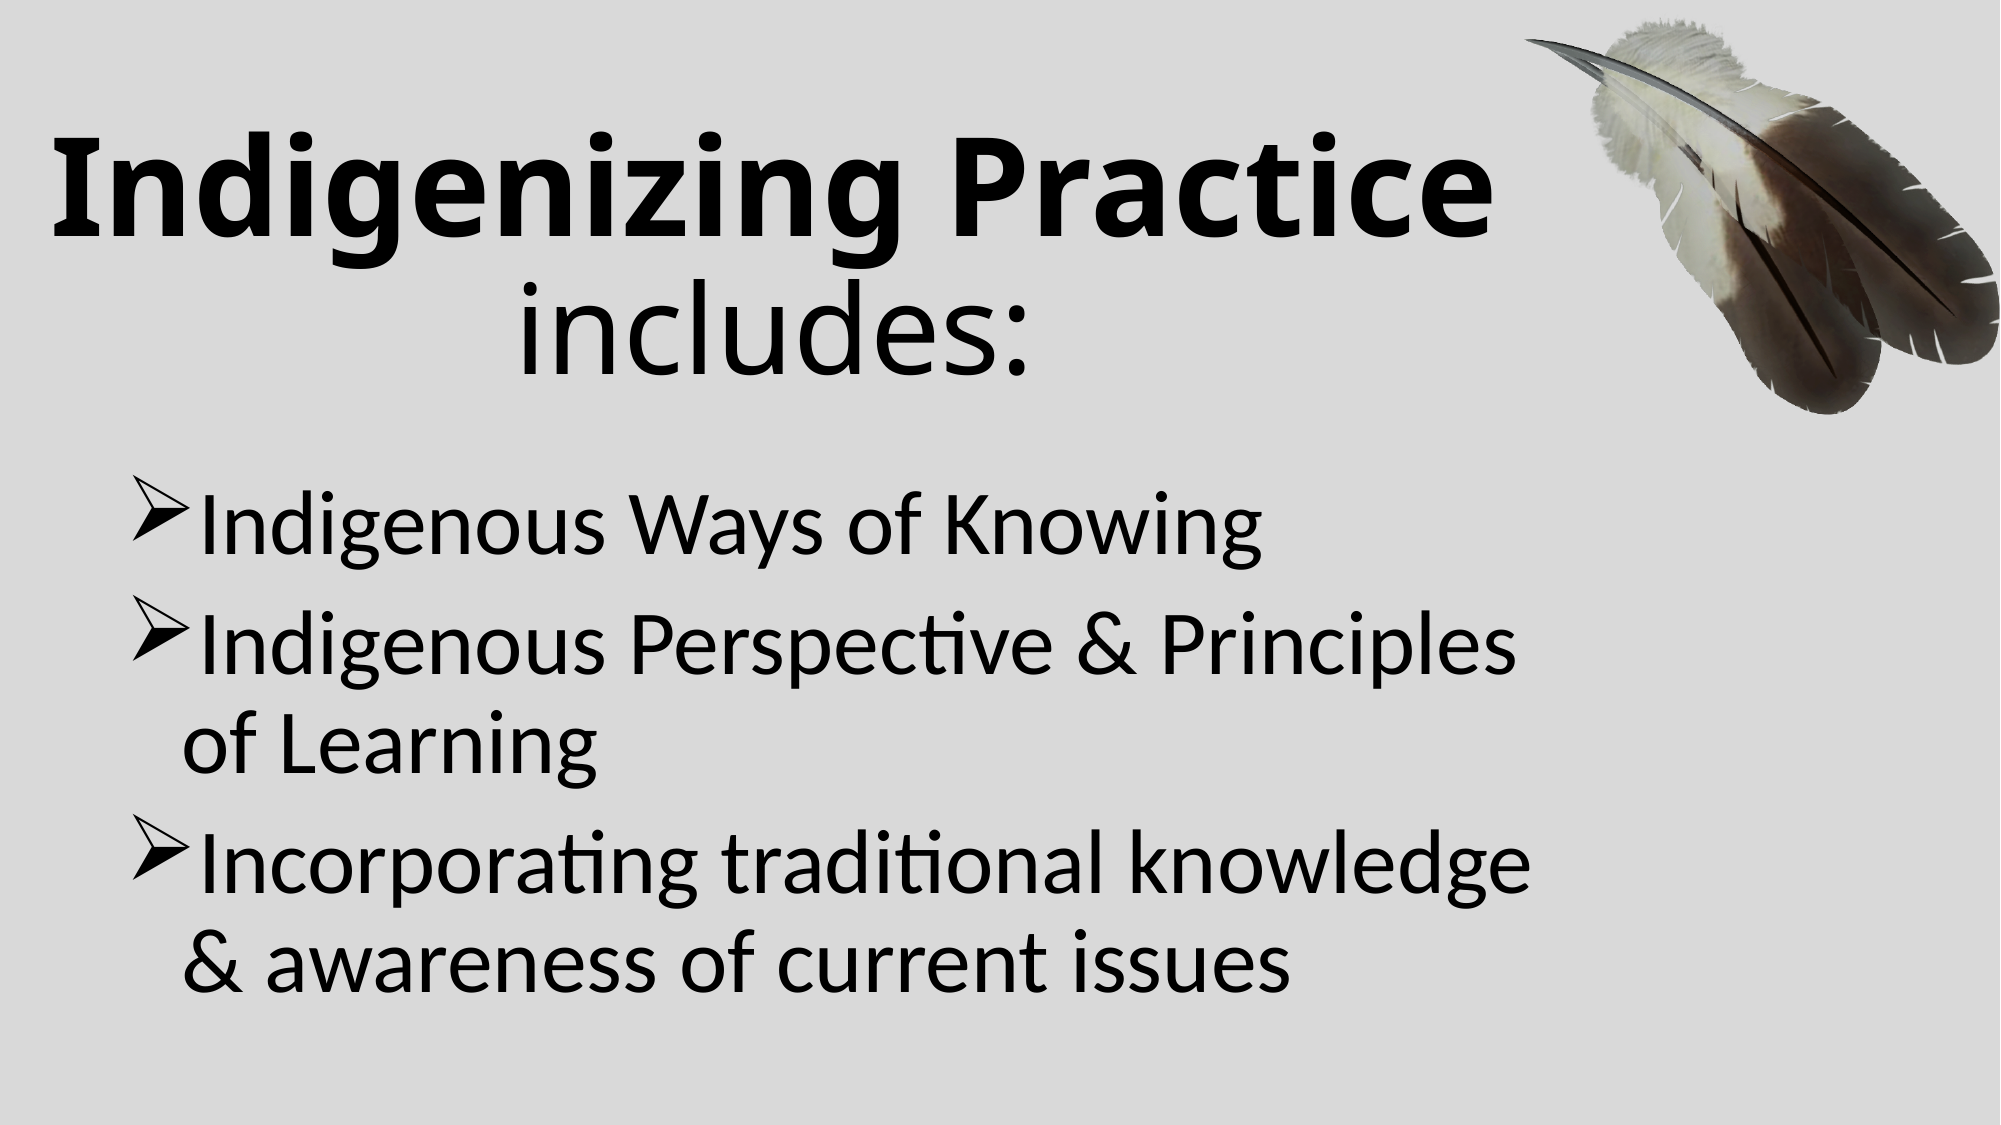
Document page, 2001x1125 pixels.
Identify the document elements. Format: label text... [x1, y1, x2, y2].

picture [1524, 11, 2000, 415]
subtitle Indigenous Ways of Knowing Indigenous Perspective & Principles of Learning Incorporating traditional knowledge & awareness of current issues [110, 468, 1611, 1125]
title Indigenizing Practice includes: [24, 17, 1524, 410]
